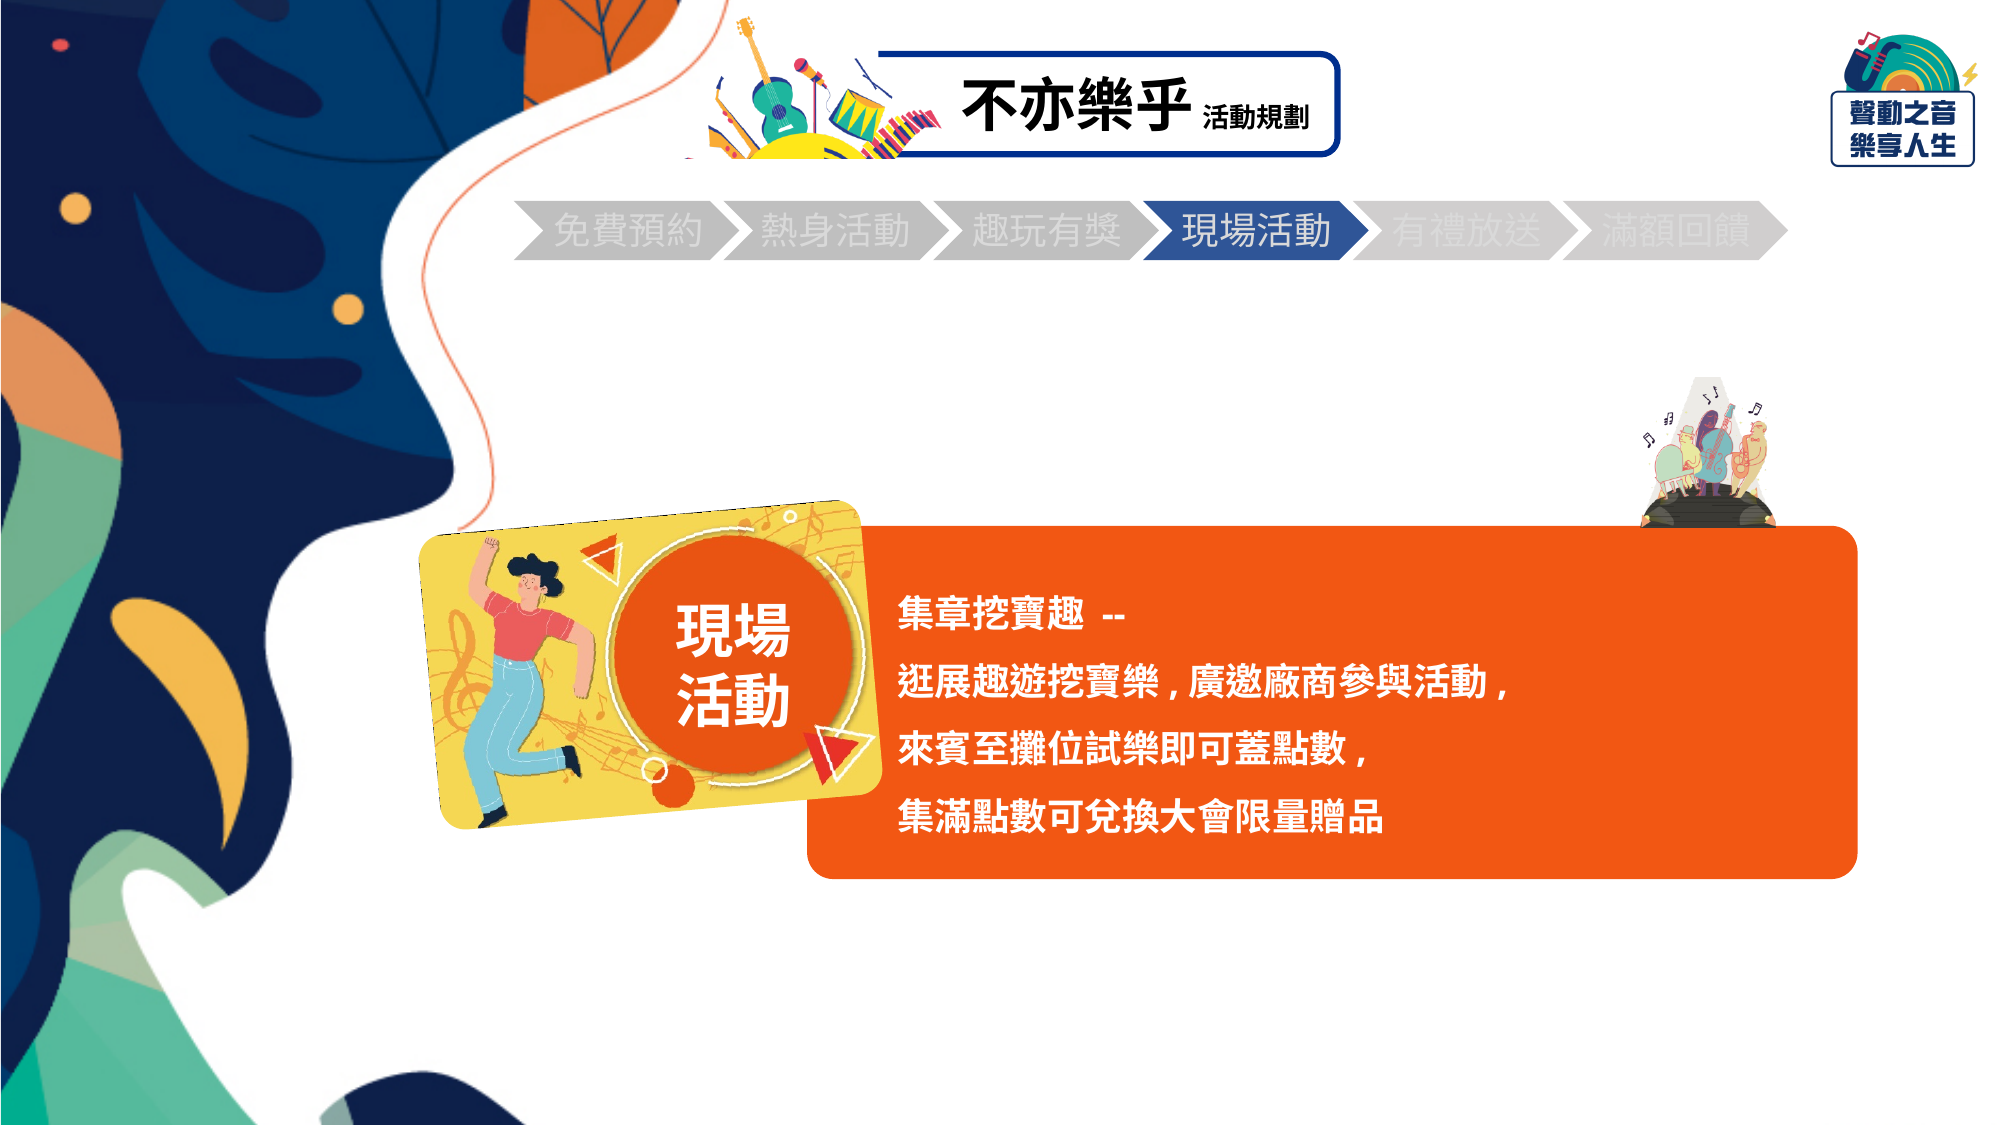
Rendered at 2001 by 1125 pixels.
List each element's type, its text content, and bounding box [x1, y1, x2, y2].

text_box 集章挖寶趣 -- 逛展趣遊挖寶樂,廣邀廠商參與活動, 來賓至攤位試樂即可蓋點數, 集滿點數可兌換大會限量贈品 [805, 524, 1860, 881]
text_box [513, 199, 1789, 261]
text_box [662, 14, 1338, 159]
picture [0, 0, 2000, 1125]
